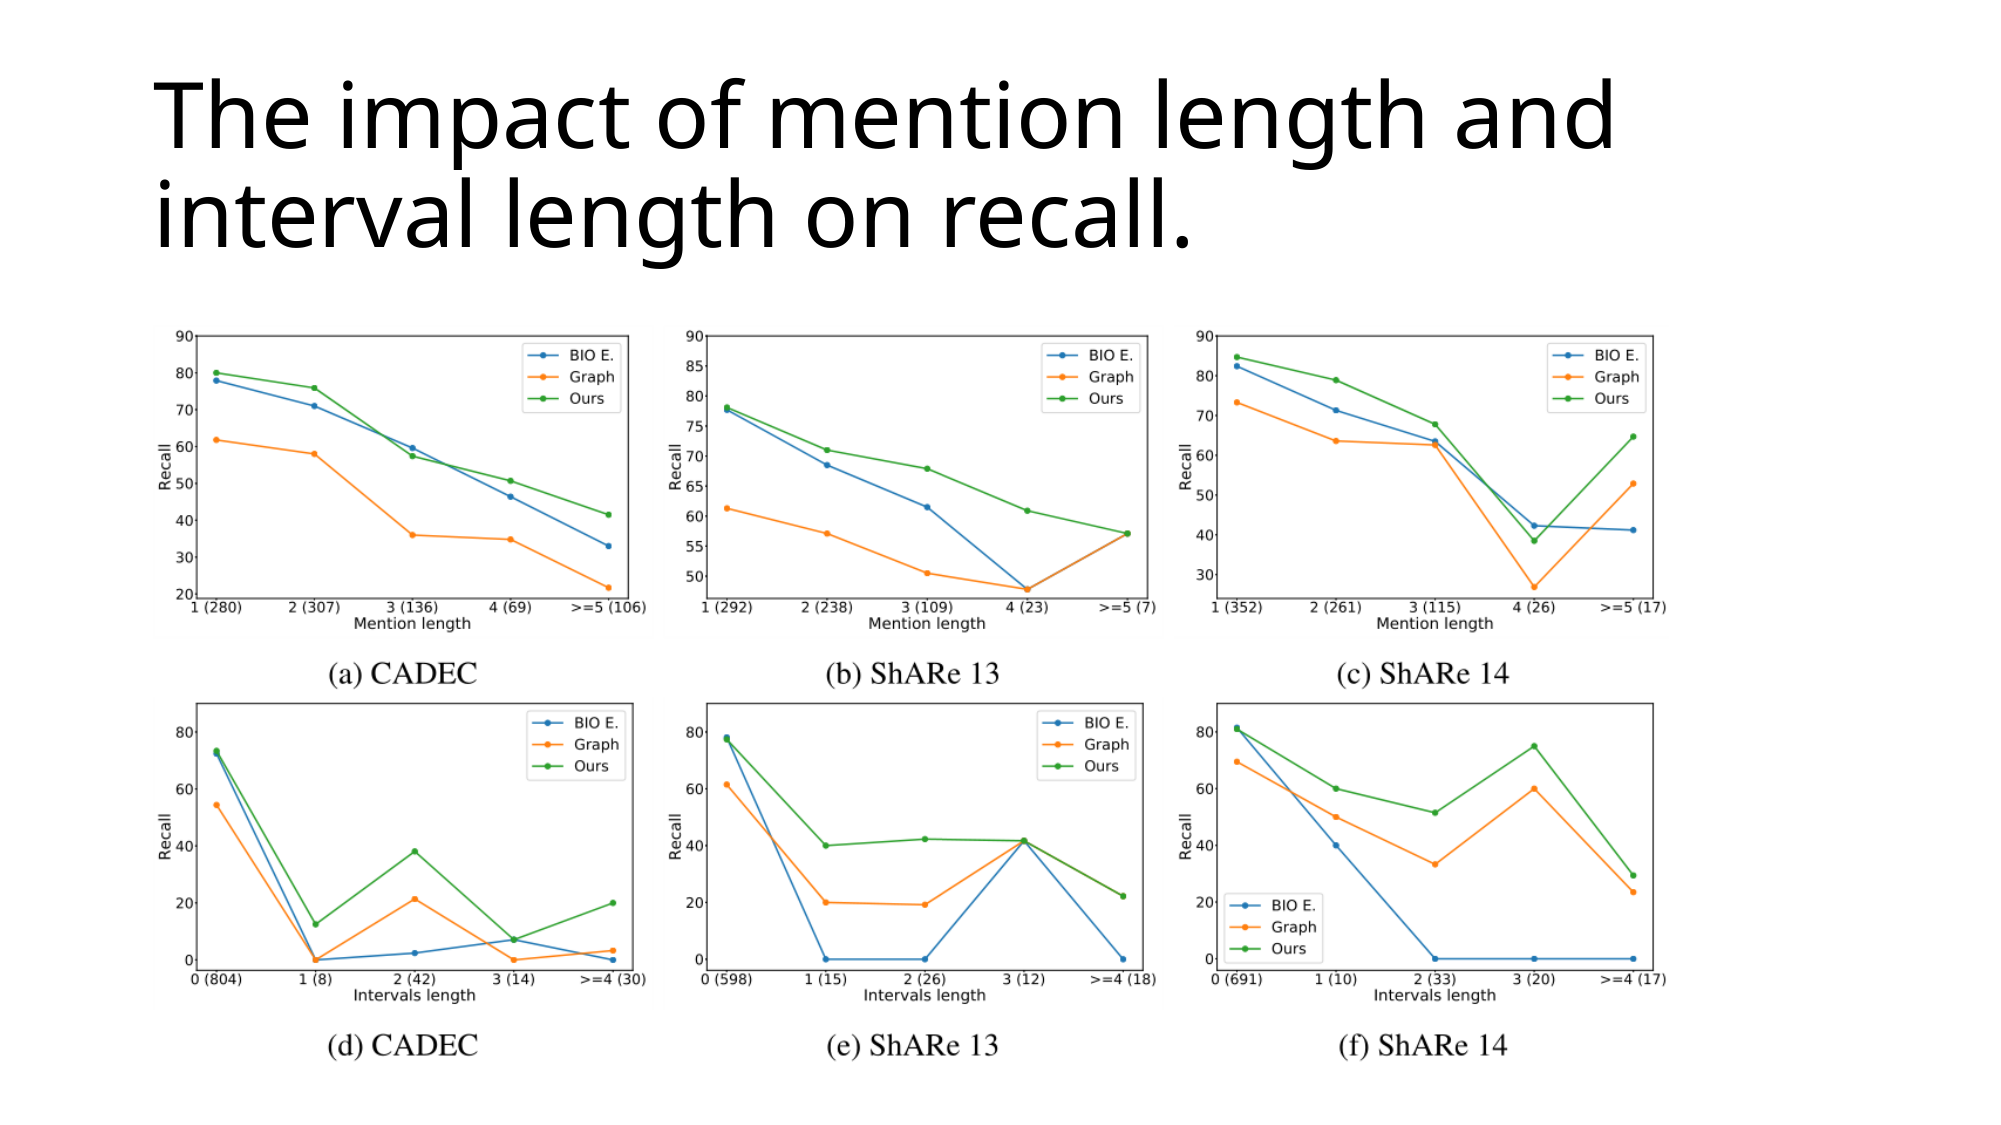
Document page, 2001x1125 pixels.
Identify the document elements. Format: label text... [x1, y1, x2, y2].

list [138, 316, 1669, 1065]
title The impact of mention length and interval length on recall. [138, 60, 1864, 278]
